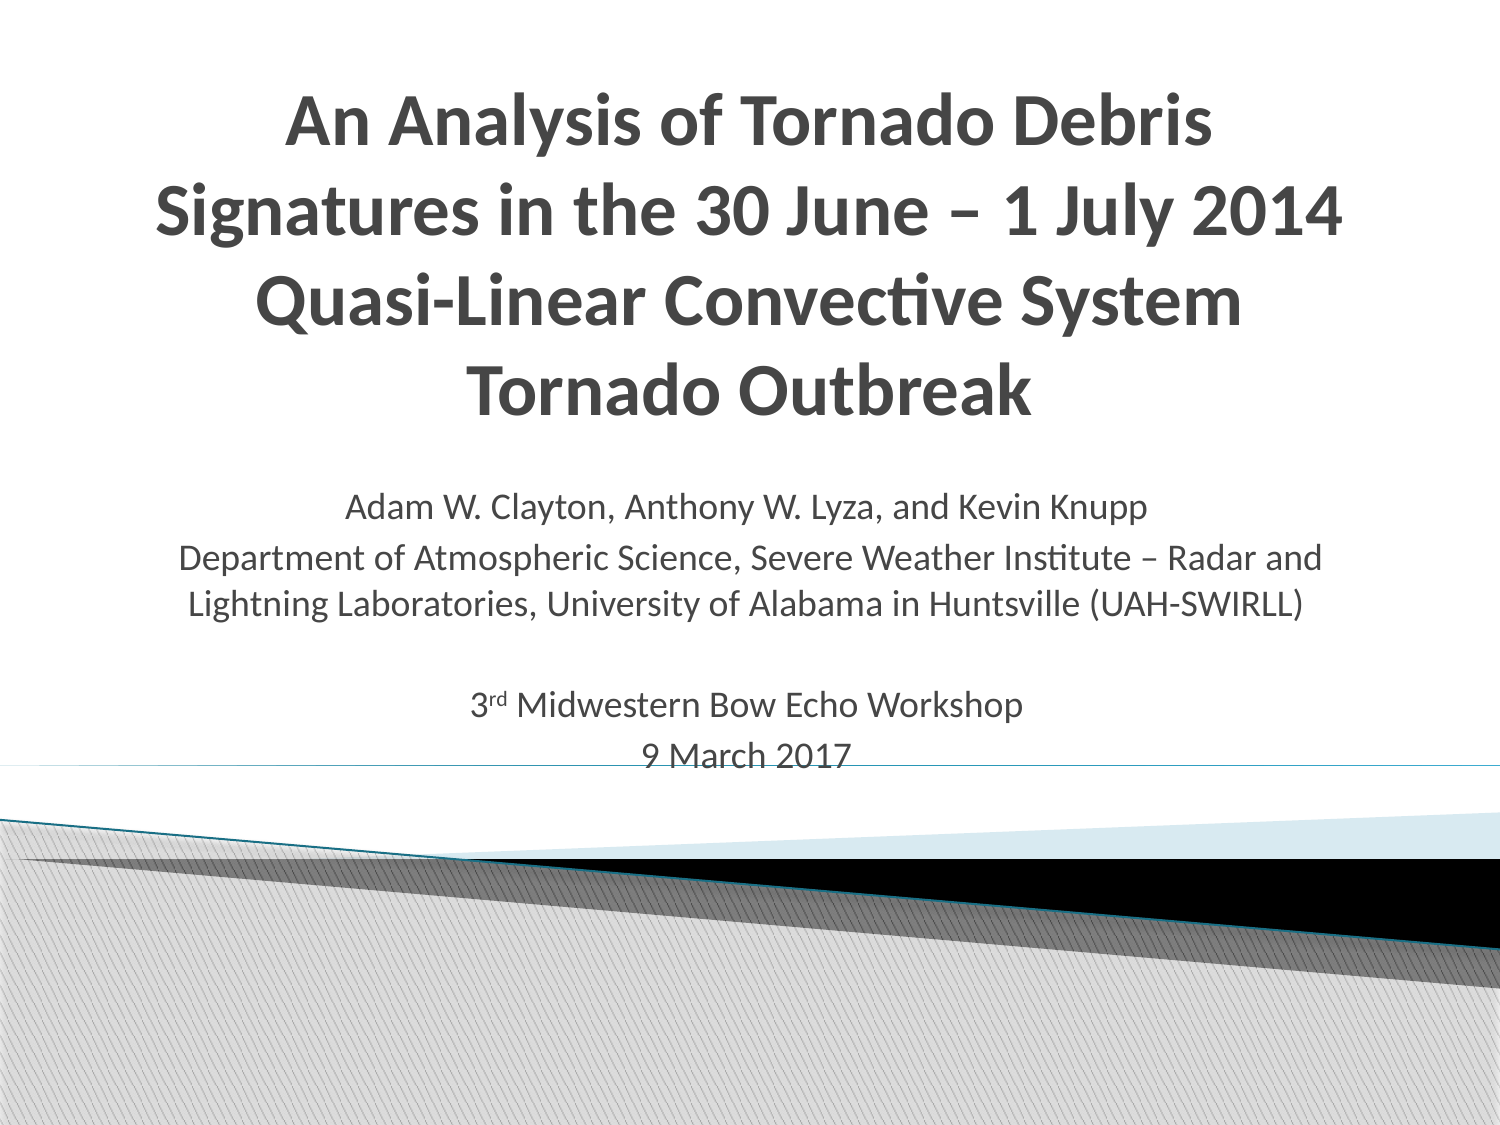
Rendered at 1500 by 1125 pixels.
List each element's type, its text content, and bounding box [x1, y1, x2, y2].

picture [5, 859, 1500, 989]
title An Analysis of Tornado Debris Signatures in the 30 June – 1 July 2014 Quasi-Linear Convective System Tornado Outbreak [112, 137, 1388, 438]
subtitle Adam W. Clayton, Anthony W. Lyza, and Kevin Knupp Department of Atmospheric Science, Severe Weather Institute – Radar and Lightning Laboratories, University of Alabama in Huntsville (UAH-SWIRLL) 3rd Midwestern Bow Echo Workshop 9 March 2017 [112, 474, 1388, 788]
